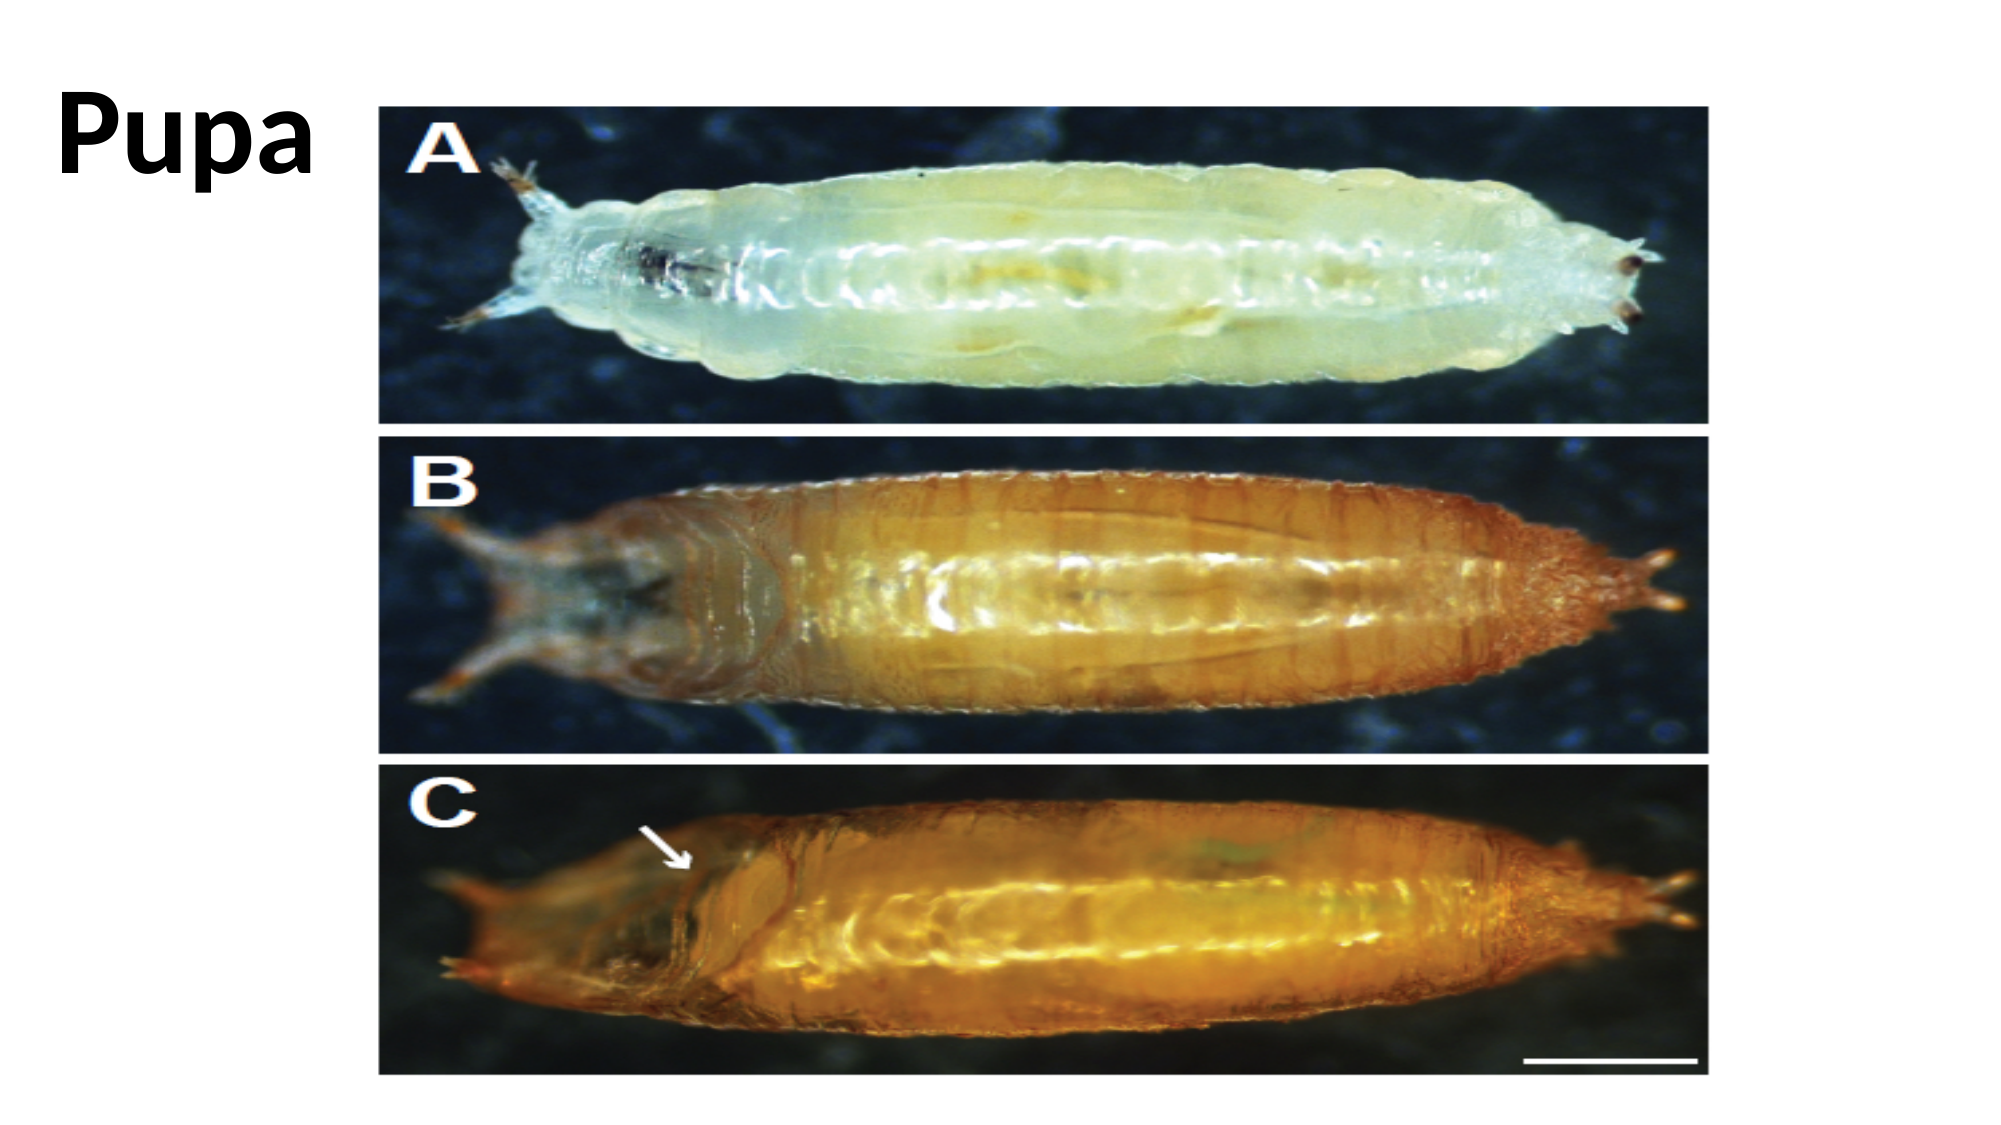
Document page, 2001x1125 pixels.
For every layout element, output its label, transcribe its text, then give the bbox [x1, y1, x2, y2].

text_box Pupa [40, 40, 369, 206]
picture [377, 105, 1712, 1077]
